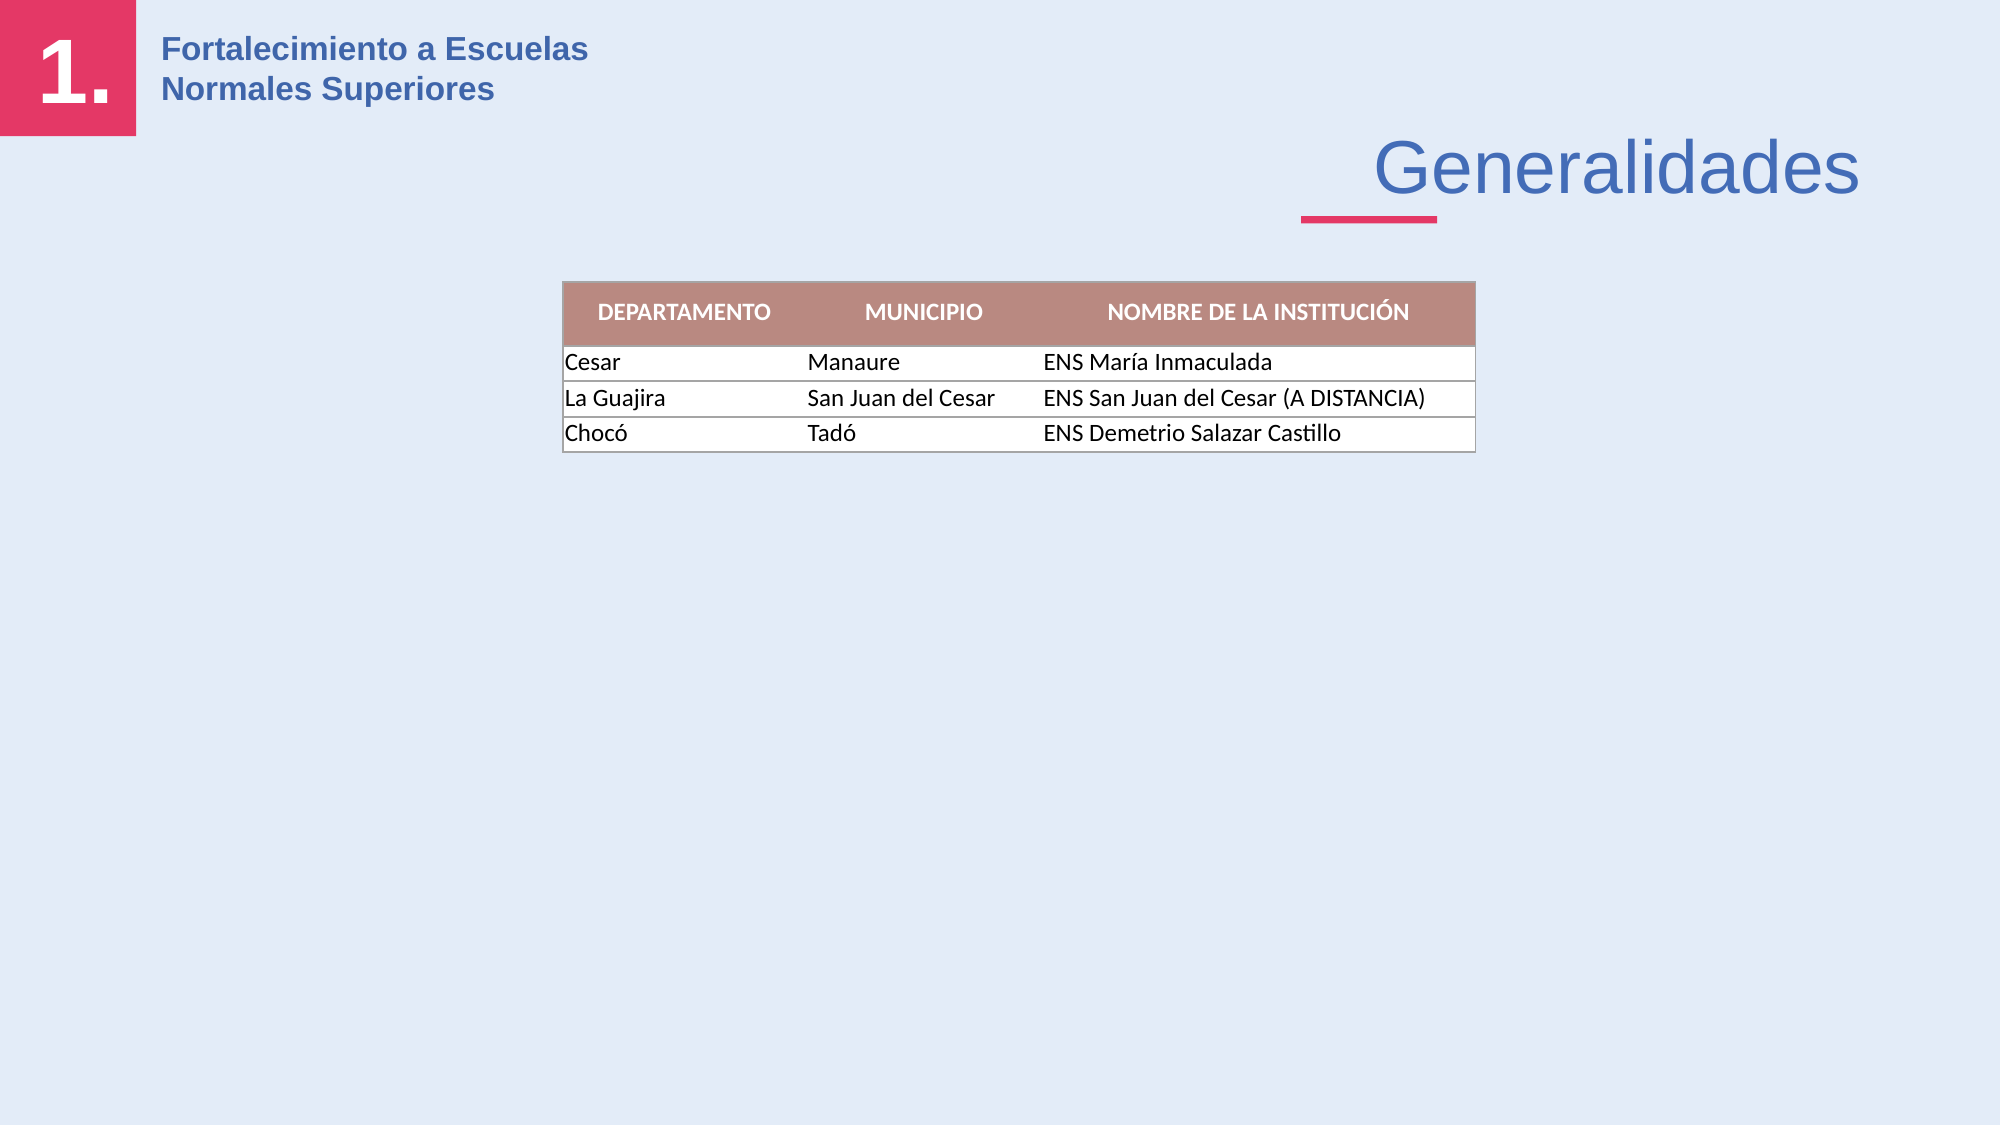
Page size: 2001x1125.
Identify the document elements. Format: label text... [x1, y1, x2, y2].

table_cell Chocó [564, 418, 806, 451]
table_header DEPARTAMENTO [564, 283, 806, 345]
text_box 1. [22, 4, 138, 130]
text_box Generalidades [1358, 110, 1979, 216]
text_box Fortalecimiento a Escuelas Normales Superiores [146, 20, 675, 115]
table_cell ENS San Juan del Cesar (A DISTANCIA) [1042, 382, 1475, 416]
table_cell ENS María Inmaculada [1042, 347, 1475, 380]
table_header MUNICIPIO [806, 283, 1042, 345]
table_cell Cesar [564, 347, 806, 380]
text_box [1300, 215, 1438, 224]
table_cell Manaure [806, 347, 1042, 380]
table_cell San Juan del Cesar [806, 382, 1042, 416]
table_header NOMBRE DE LA INSTITUCIÓN [1042, 283, 1475, 345]
table_cell Tadó [806, 418, 1042, 451]
text_box [0, 0, 137, 137]
table_cell ENS Demetrio Salazar Castillo [1042, 418, 1475, 451]
table_cell La Guajira [564, 382, 806, 416]
